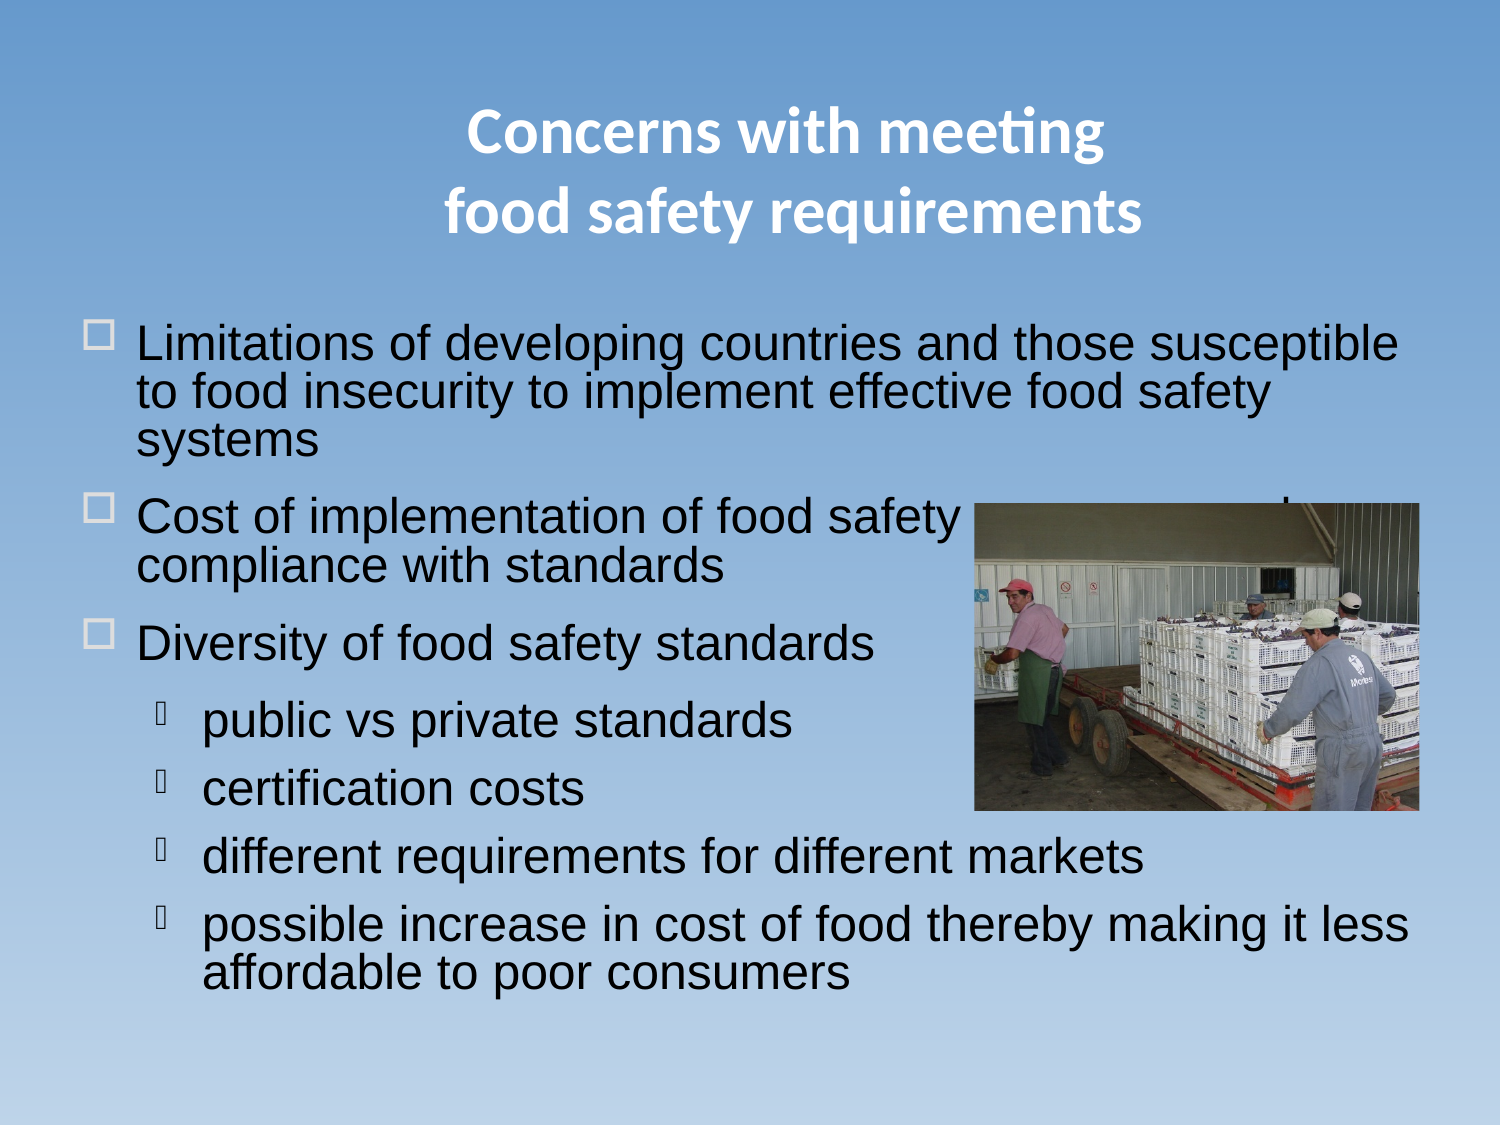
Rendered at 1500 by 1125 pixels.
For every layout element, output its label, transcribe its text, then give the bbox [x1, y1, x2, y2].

title Concerns with meeting food safety requirements [135, 77, 1453, 256]
text_box [974, 503, 1420, 811]
list Limitations of developing countries and those susceptible to food insecurity to implement effective food safety systems Cost of implementation of food safety measures and compliance with standards Diversity of food safety standards public vs private standards certification costs different requirements for different markets possible increase in cost of food thereby making it less affordable to poor consumers [64, 314, 1449, 801]
